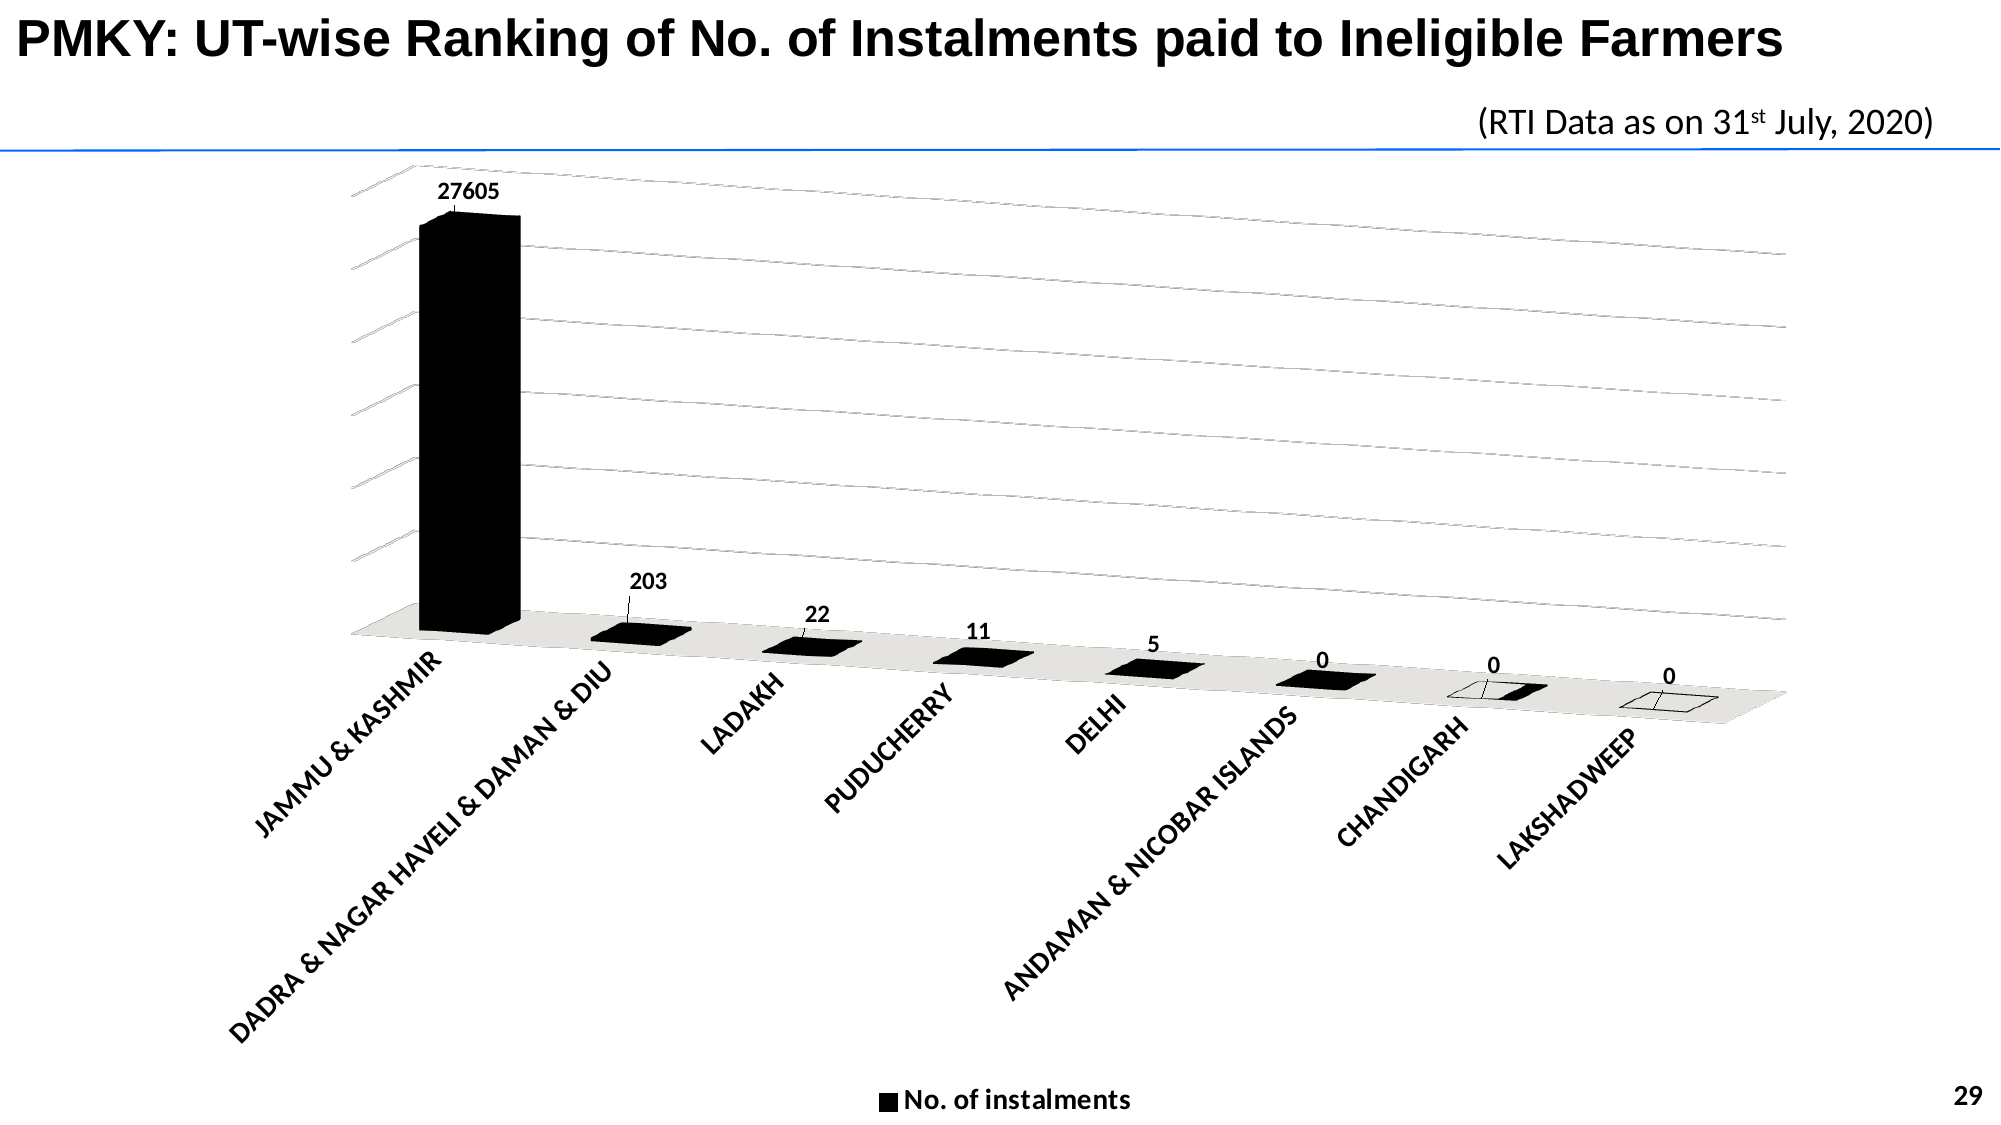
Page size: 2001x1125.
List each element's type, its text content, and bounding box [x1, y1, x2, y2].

slide_number 29 [1892, 1063, 1999, 1124]
title PMKY: UT-wise Ranking of No. of Instalments paid to Ineligible Farmers [1, 13, 1999, 120]
chart [119, 146, 1892, 1124]
text_box (RTI Data as on 31st July, 2020) [1413, 120, 1999, 150]
